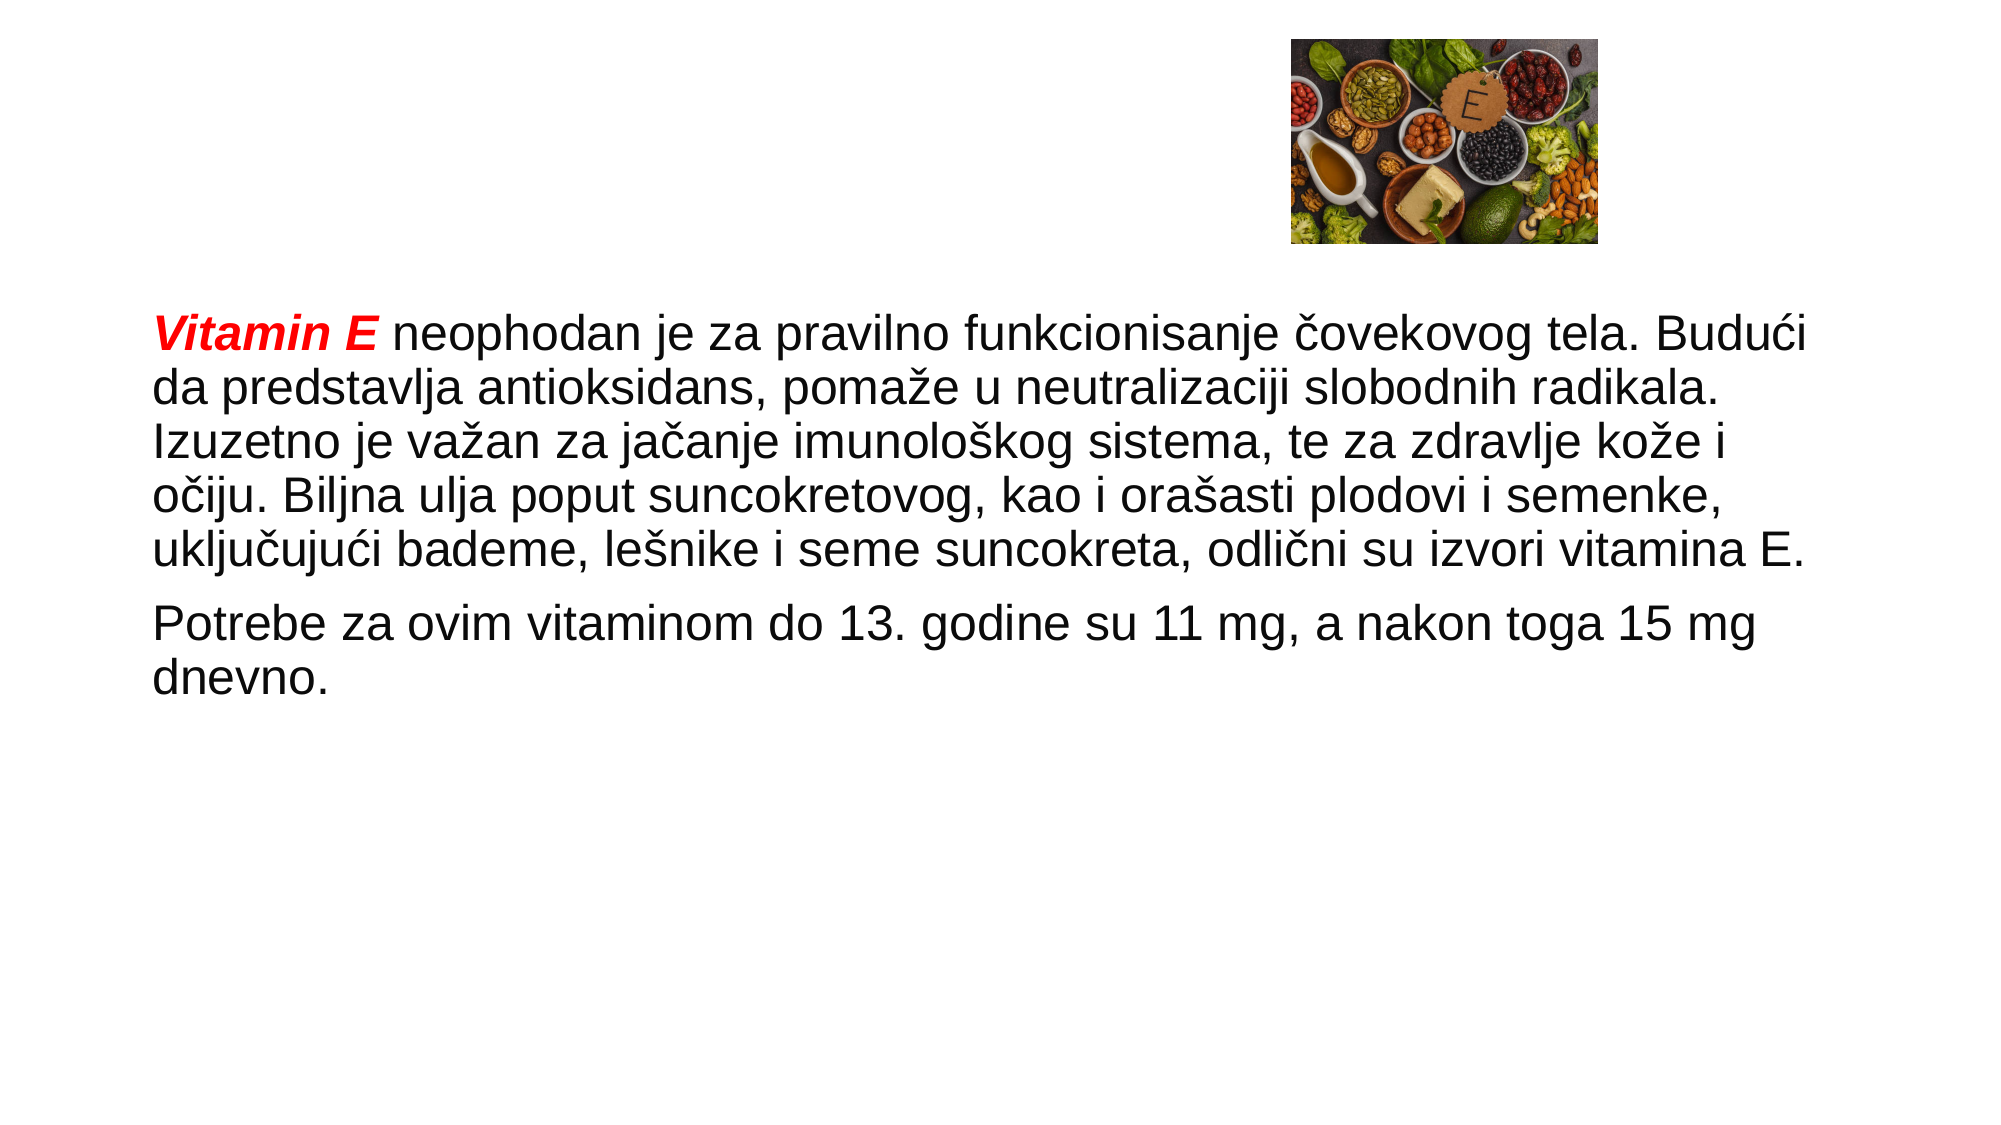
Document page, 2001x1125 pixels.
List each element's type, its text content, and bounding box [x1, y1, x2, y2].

picture [1291, 39, 1598, 244]
list Vitamin E neophodan je za pravilno funkcionisanje čovekovog tela. Budući da predstavlja antioksidans, pomaže u neutralizaciji slobodnih radikala. Izuzetno je važan za jačanje imunološkog sistema, te za zdravlje kože i očiju. Biljna ulja poput suncokretovog, kao i orašasti plodovi i semenke, uključujući bademe, lešnike i seme suncokreta, odlični su izvori vitamina E. Potrebe za ovim vitaminom do 13. godine su 11 mg, a nakon toga 15 mg dnevno. [137, 299, 1863, 1014]
